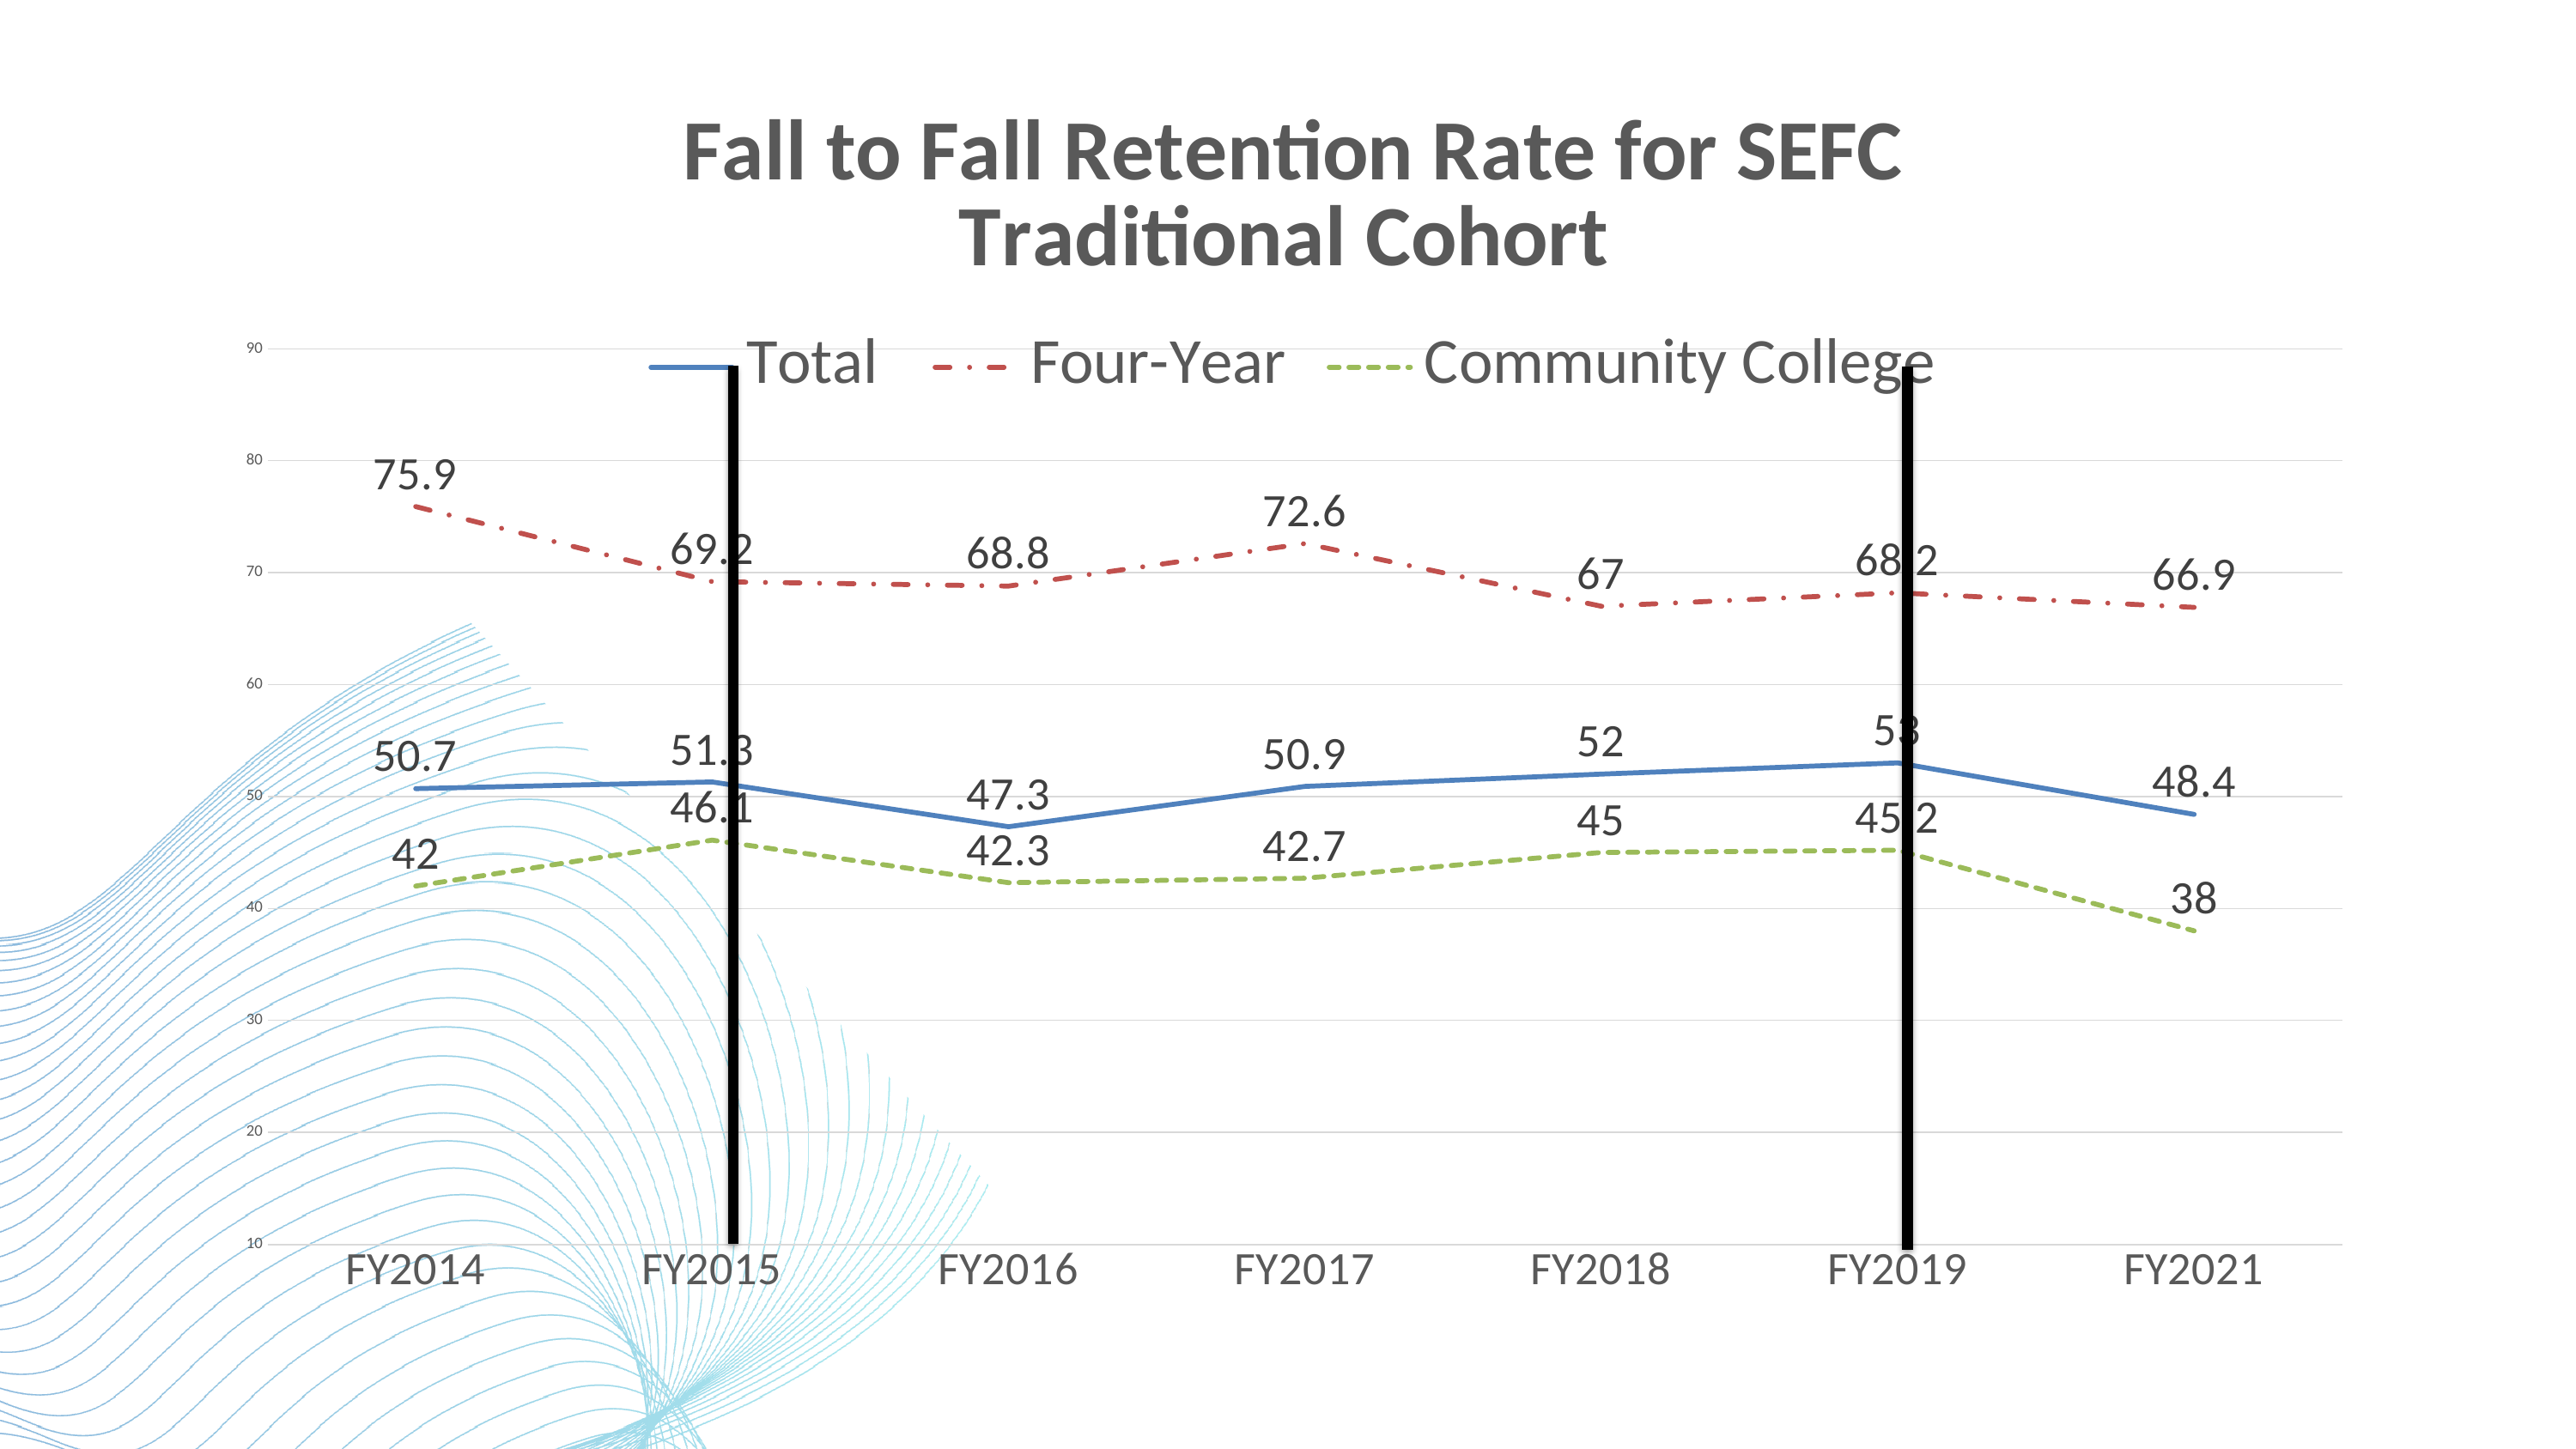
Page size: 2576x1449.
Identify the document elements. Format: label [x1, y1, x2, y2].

text_box [0, 724, 219, 1449]
chart [224, 54, 2363, 1449]
